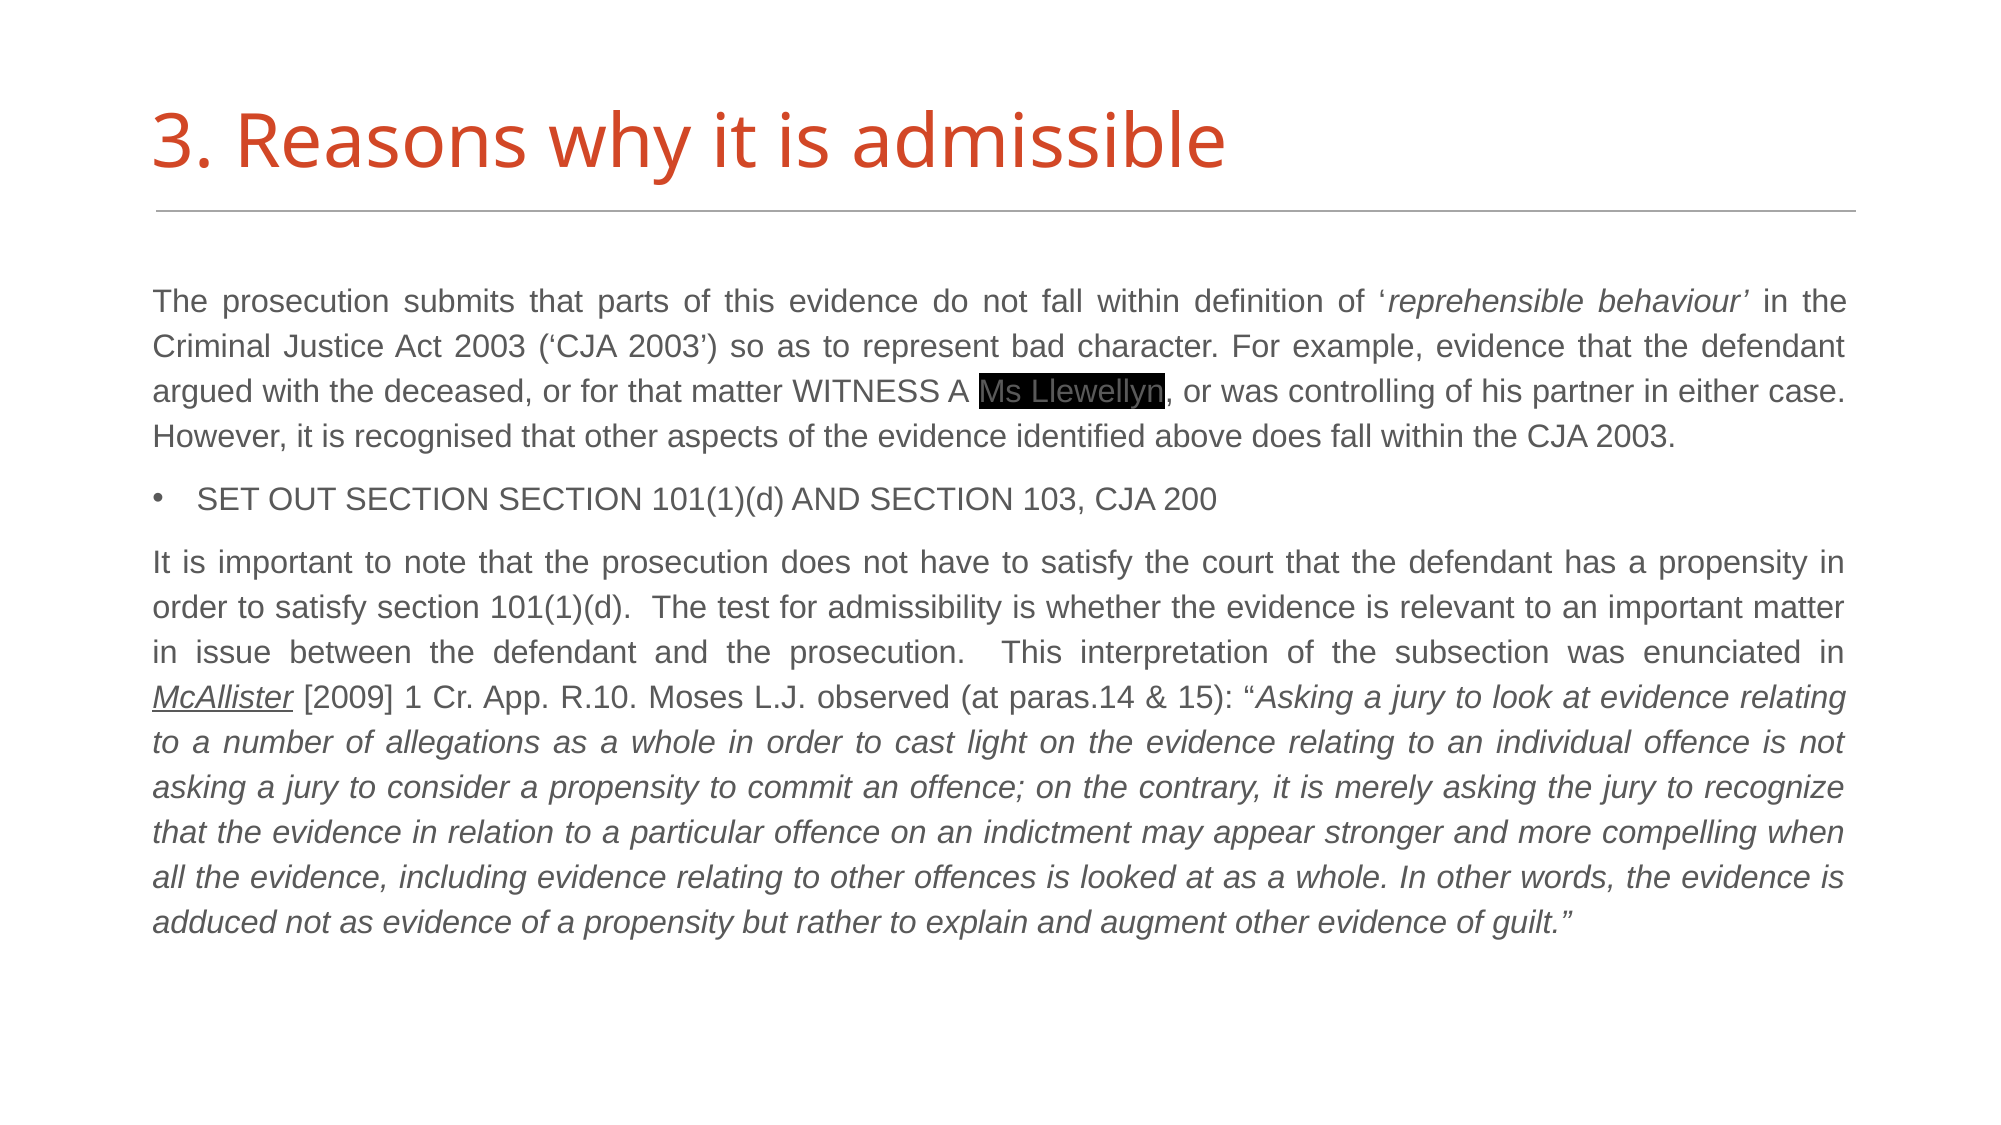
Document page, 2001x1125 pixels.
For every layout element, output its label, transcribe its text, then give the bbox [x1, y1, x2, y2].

title 3. Reasons why it is admissible [136, 75, 1862, 211]
list The prosecution submits that parts of this evidence do not fall within definition of ‘reprehensible behaviour’ in the Criminal Justice Act 2003 (‘CJA 2003’) so as to represent bad character. For example, evidence that the defendant argued with the deceased, or for that matter WITNESS A Ms Llewellyn, or was controlling of his partner in either case. However, it is recognised that other aspects of the evidence identified above does fall within the CJA 2003. SET OUT SECTION SECTION 101(1)(d) AND SECTION 103, CJA 200 It is important to note that the prosecution does not have to satisfy the court that the defendant has a propensity in order to satisfy section 101(1)(d). The test for admissibility is whether the evidence is relevant to an important matter in issue between the defendant and the prosecution. This interpretation of the subsection was enunciated in McAllister [2009] 1 Cr. App. R.10. Moses L.J. observed (at paras.14 & 15): “Asking a jury to look at evidence relating to a number of allegations as a whole in order to cast light on the evidence relating to an individual offence is not asking a jury to consider a propensity to commit an offence; on the contrary, it is merely asking the jury to recognize that the evidence in relation to a particular offence on an indictment may appear stronger and more compelling when all the evidence, including evidence relating to other offences is looked at as a whole. In other words, the evidence is adduced not as evidence of a propensity but rather to explain and augment other evidence of guilt.” [137, 266, 1863, 981]
